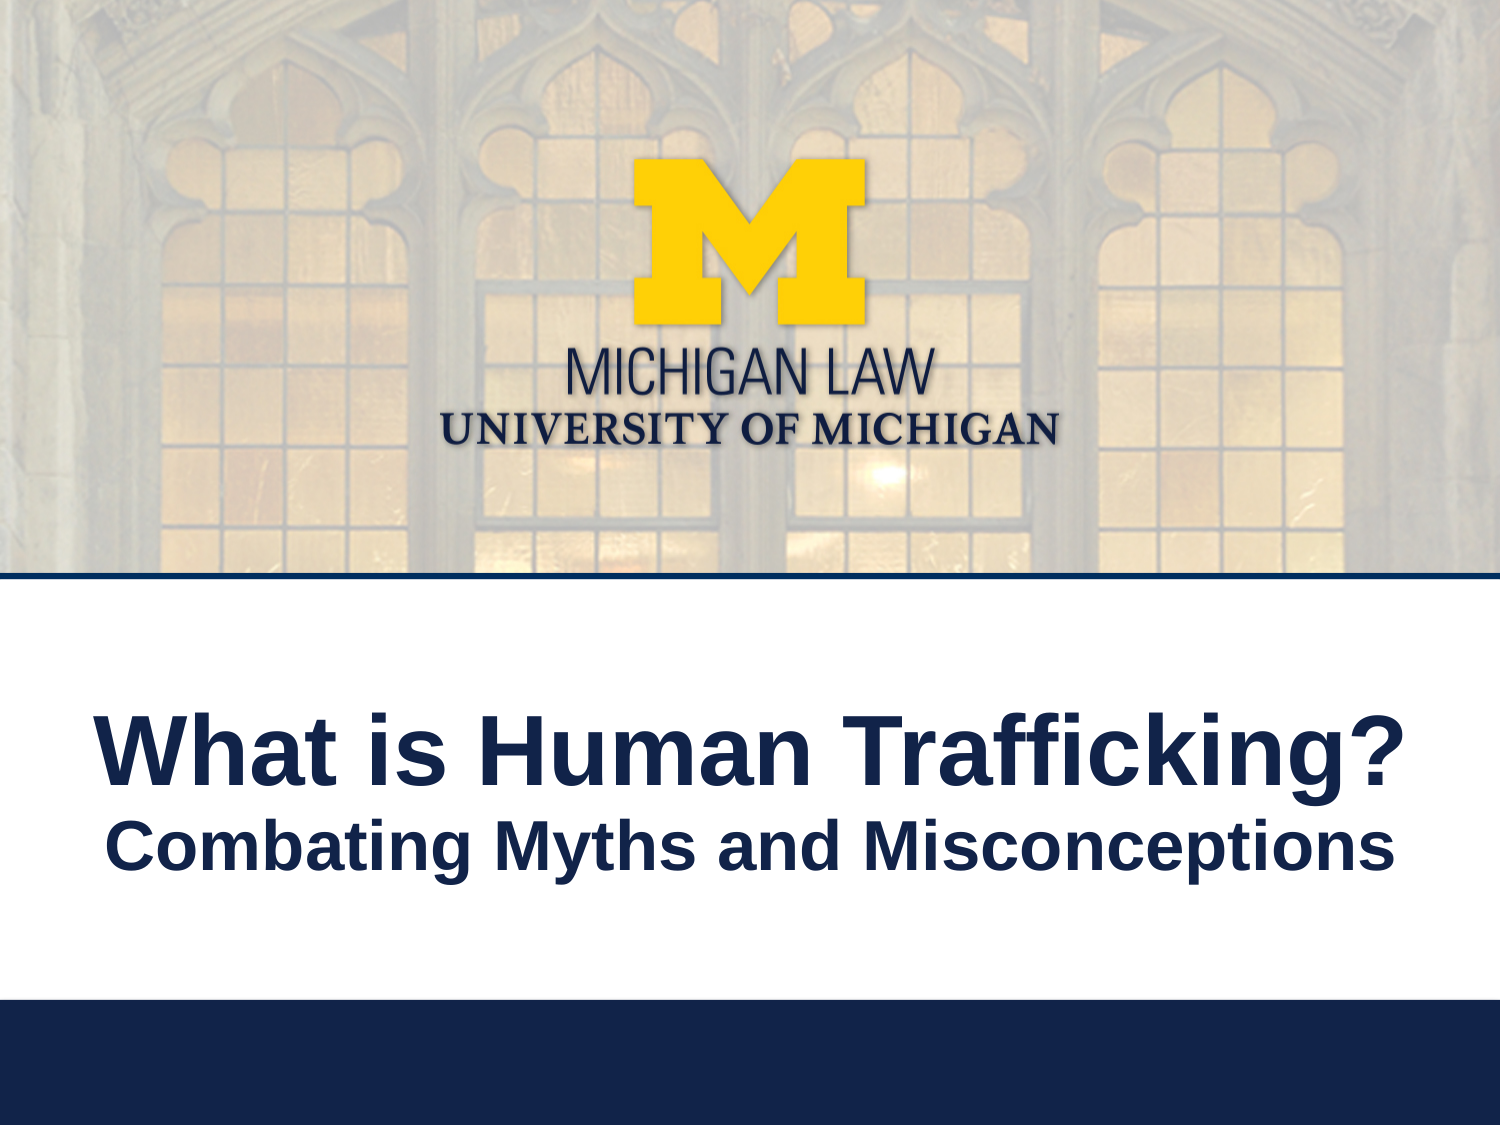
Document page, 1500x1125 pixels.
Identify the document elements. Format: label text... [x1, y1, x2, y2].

picture [0, 0, 1500, 581]
text_box [0, 999, 1500, 1125]
title What is Human Trafficking? Combating Myths and Misconceptions [55, 590, 1448, 998]
